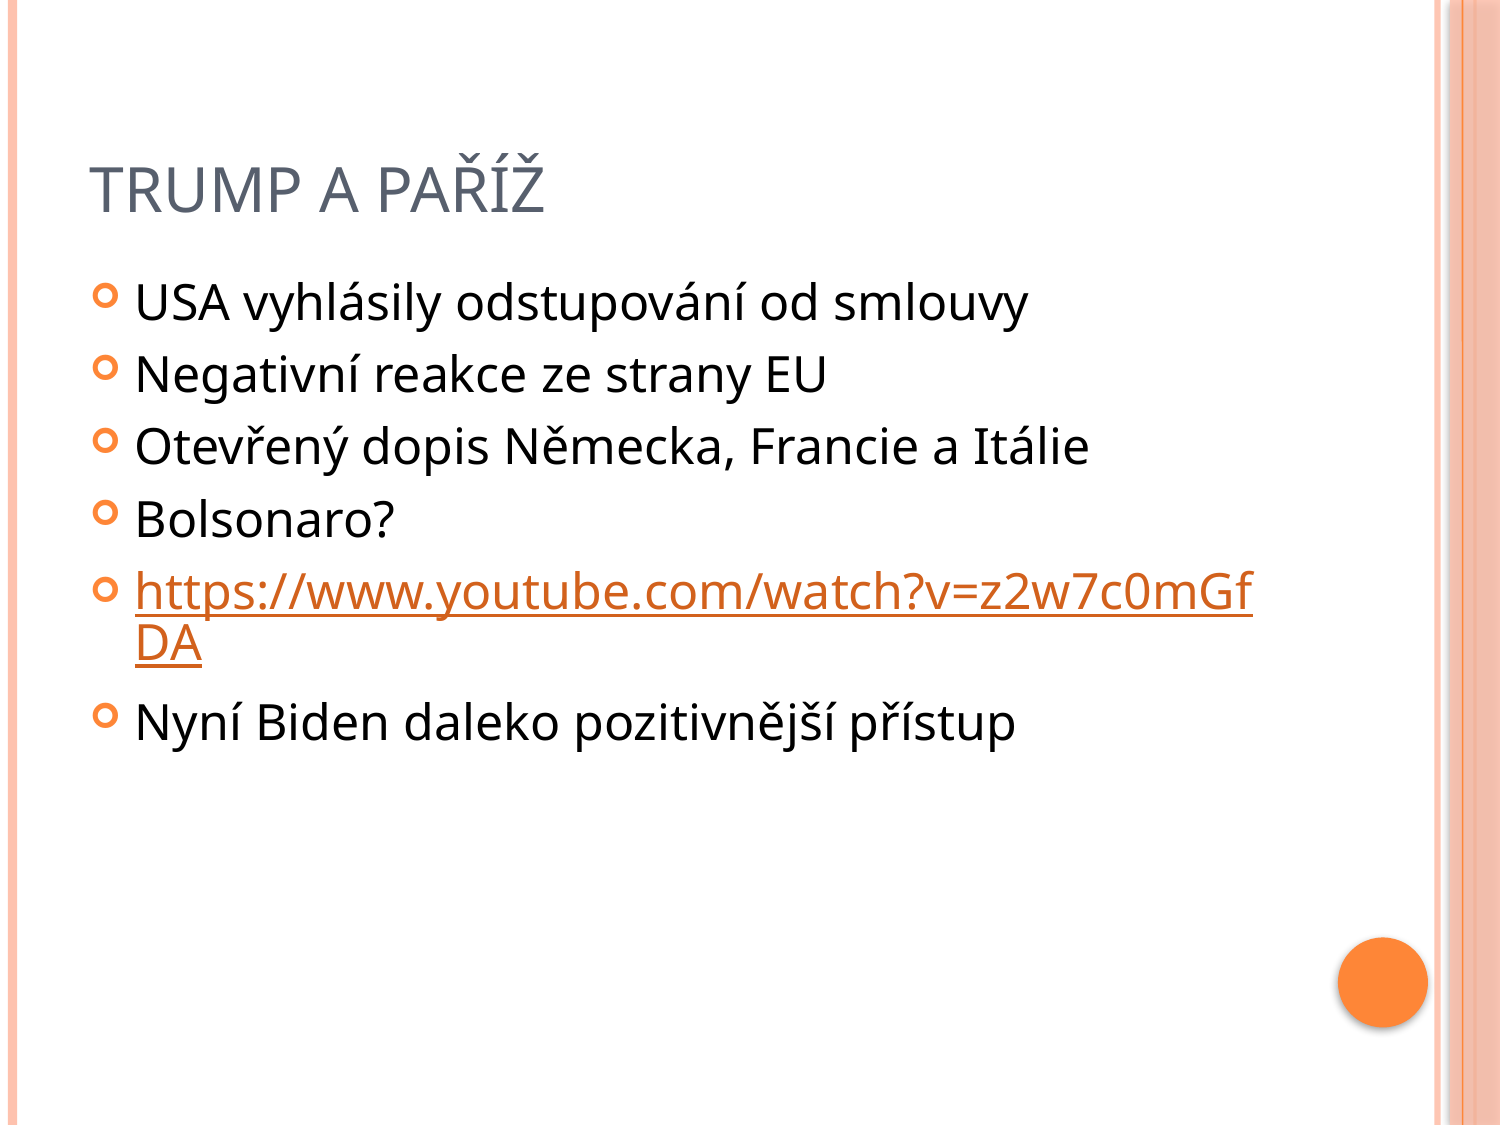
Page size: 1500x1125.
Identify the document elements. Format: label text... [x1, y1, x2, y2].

title Trump a Paříž [75, 45, 1300, 233]
list USA vyhlásily odstupování od smlouvy Negativní reakce ze strany EU Otevřený dopis Německa, Francie a Itálie Bolsonaro? https://www.youtube.com/watch?v=z2w7c0mGfDA Nyní Biden daleko pozitivnější přístup [75, 262, 1300, 1062]
